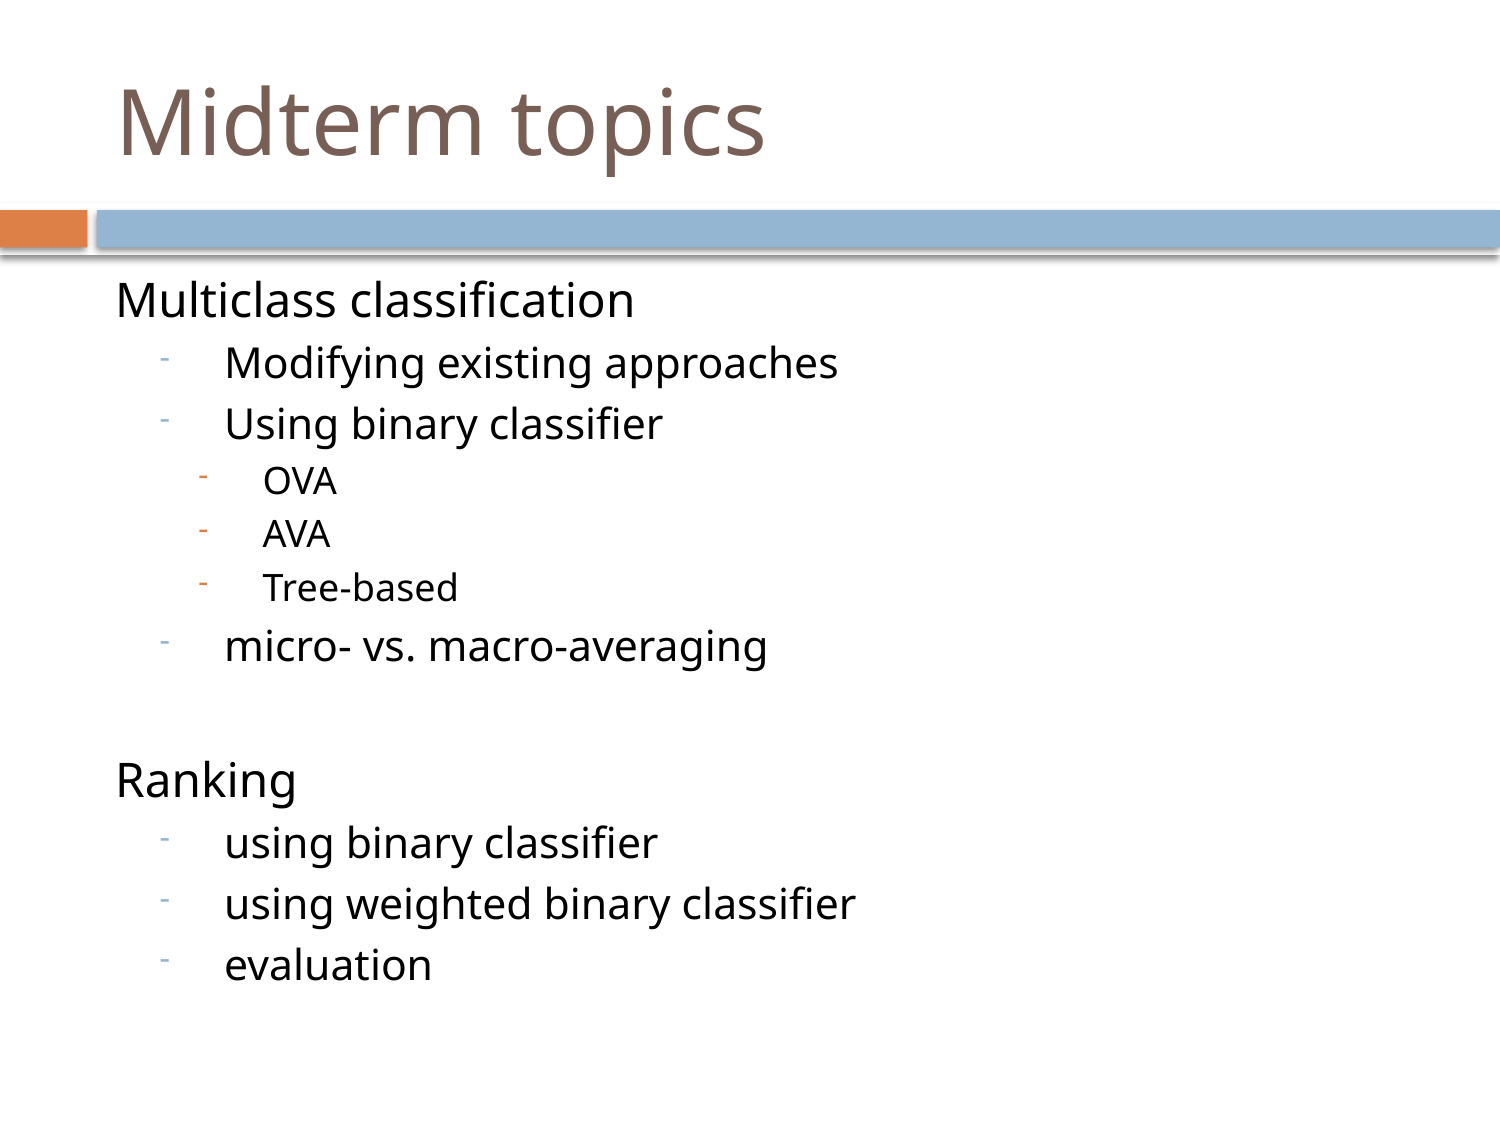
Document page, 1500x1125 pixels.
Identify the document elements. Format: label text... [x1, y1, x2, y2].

list Multiclass classification Modifying existing approaches Using binary classifier OVA AVA Tree-based micro- vs. macro-averaging Ranking using binary classifier using weighted binary classifier evaluation [100, 262, 1438, 1000]
title Midterm topics [100, 37, 1438, 200]
